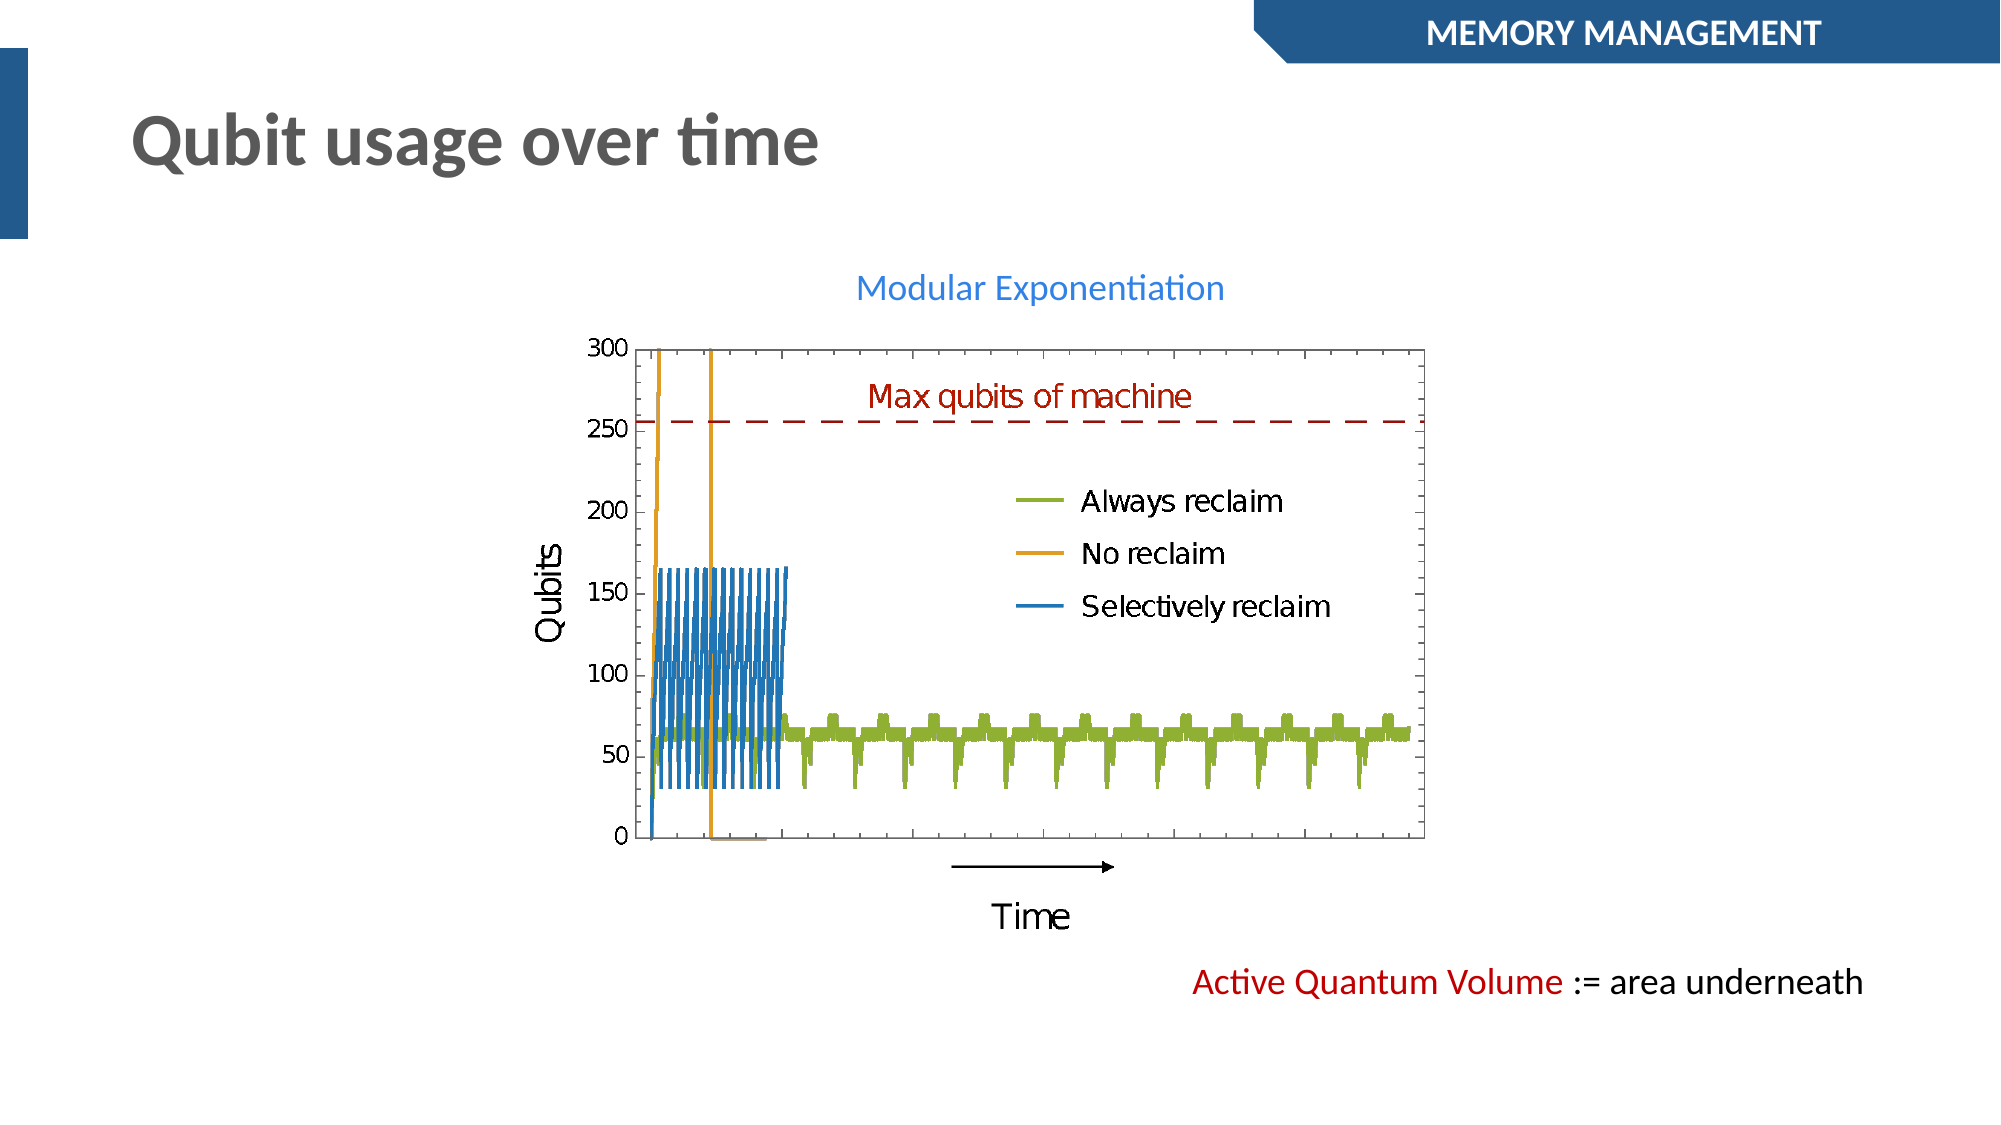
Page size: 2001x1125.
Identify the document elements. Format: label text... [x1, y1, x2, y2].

text_box Modular Exponentiation [840, 255, 1254, 316]
text_box [1253, 0, 2000, 64]
text_box [0, 48, 28, 239]
picture [523, 330, 1436, 935]
text_box MEMORY MANAGEMENT [1287, 0, 1961, 61]
text_box Qubit usage over time [116, 83, 892, 190]
text_box Active Quantum Volume := area underneath [1177, 949, 1888, 1011]
